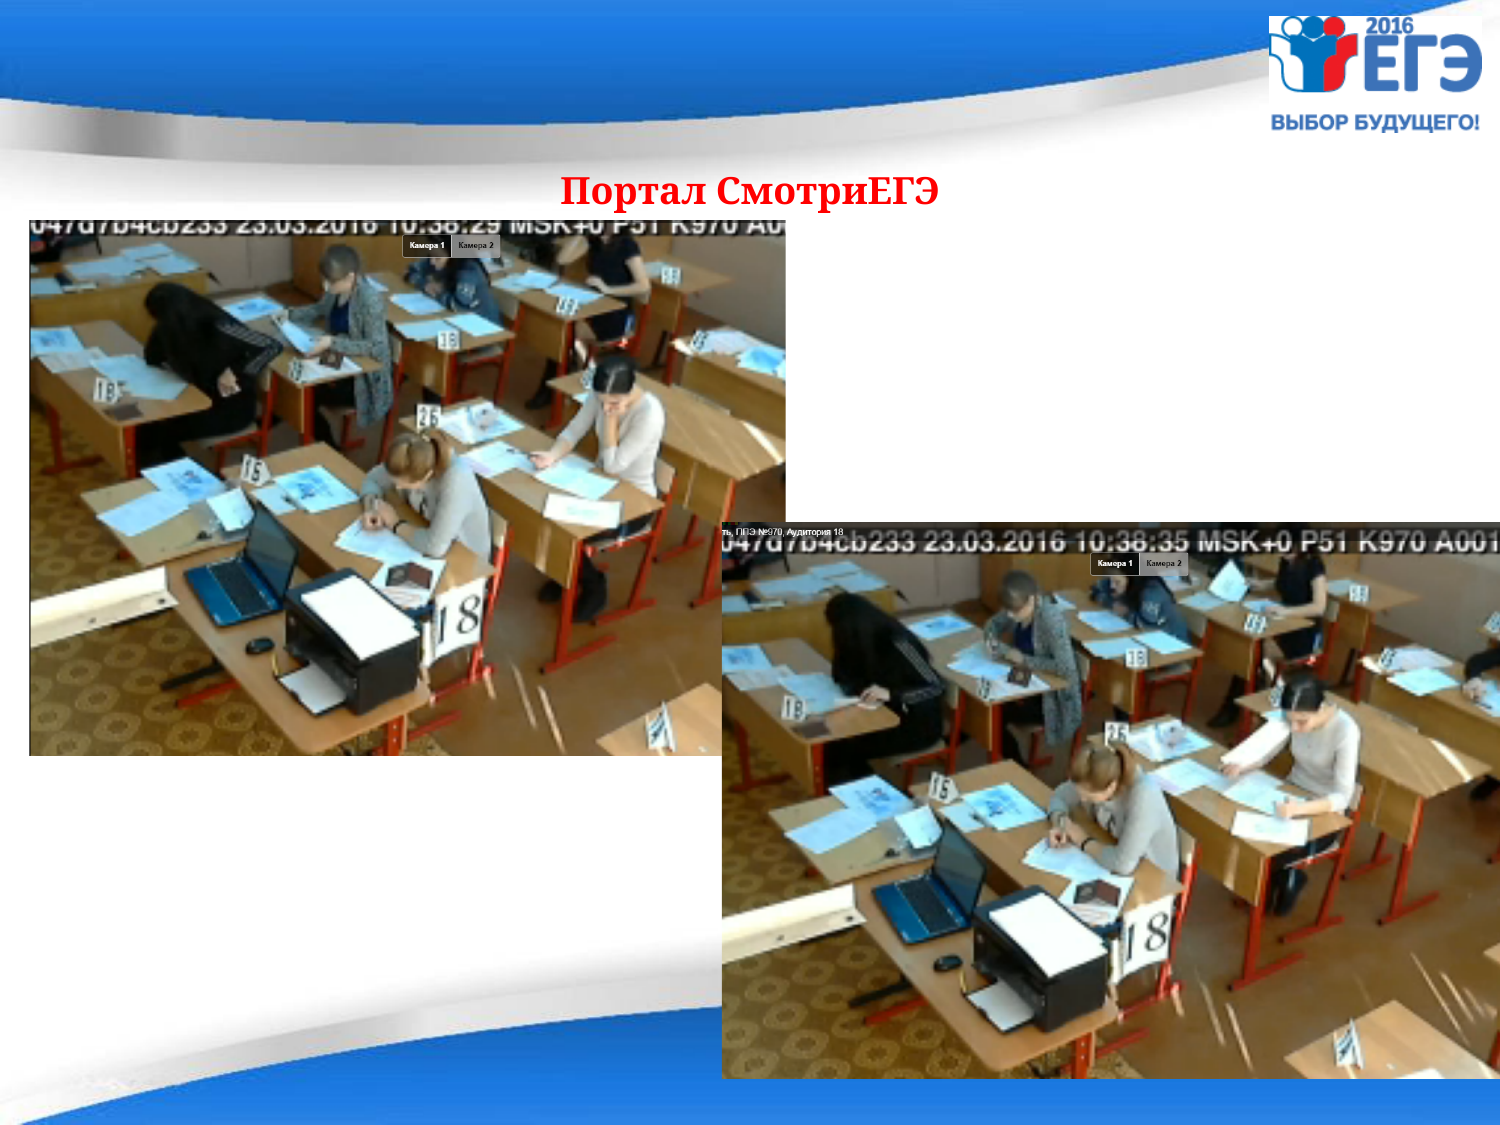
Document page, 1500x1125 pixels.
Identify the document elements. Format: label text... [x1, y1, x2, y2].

text_box Портал СмотриЕГЭ [0, 159, 1500, 220]
picture [0, 0, 1500, 159]
picture [0, 220, 1500, 1125]
